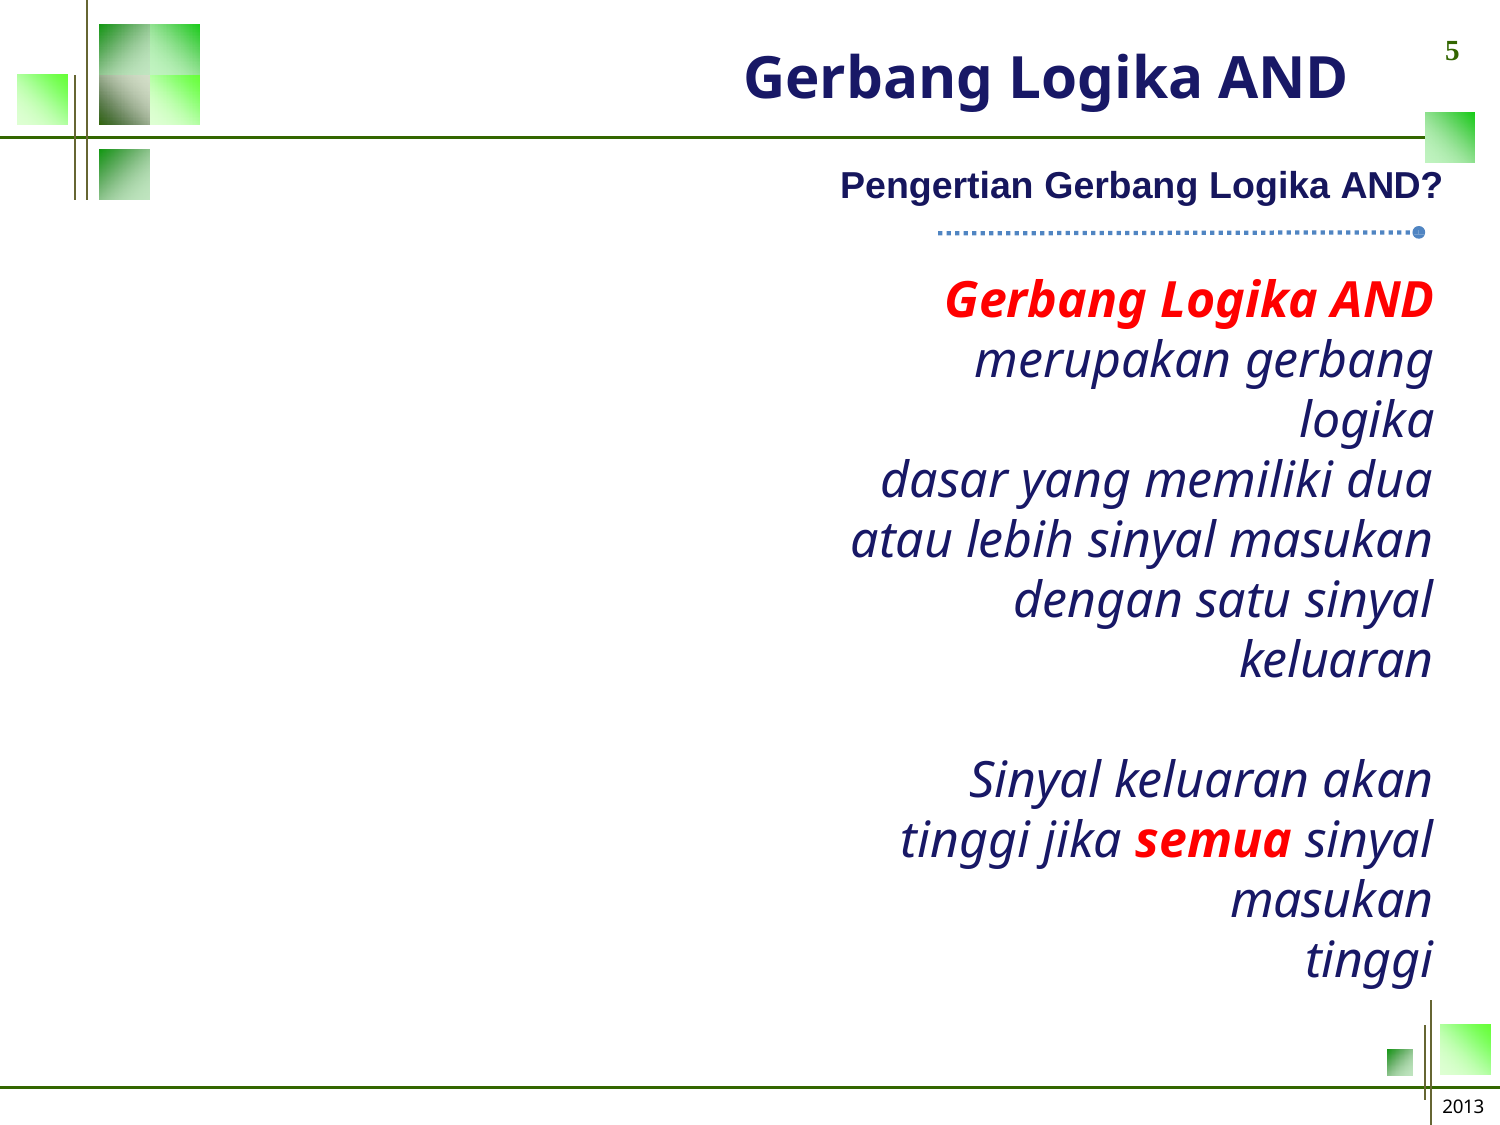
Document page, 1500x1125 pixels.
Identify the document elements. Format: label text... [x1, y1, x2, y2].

title Gerbang Logika AND [741, 38, 1423, 159]
picture [99, 24, 200, 125]
picture [1387, 1049, 1413, 1076]
picture [1425, 112, 1475, 163]
picture [1440, 1024, 1491, 1075]
text_box Pengertian Gerbang Logika AND? Gerbang Logika AND merupakan gerbang logika dasar yang memiliki dua atau lebih sinyal masukan dengan satu sinyal keluaran Sinyal keluaran akan tinggi jika semua sinyal masukan tinggi [25, 159, 1446, 988]
picture [17, 74, 68, 125]
picture [99, 149, 150, 159]
text_box 5 [1443, 29, 1462, 67]
slide_number 2013 [1440, 1092, 1493, 1125]
